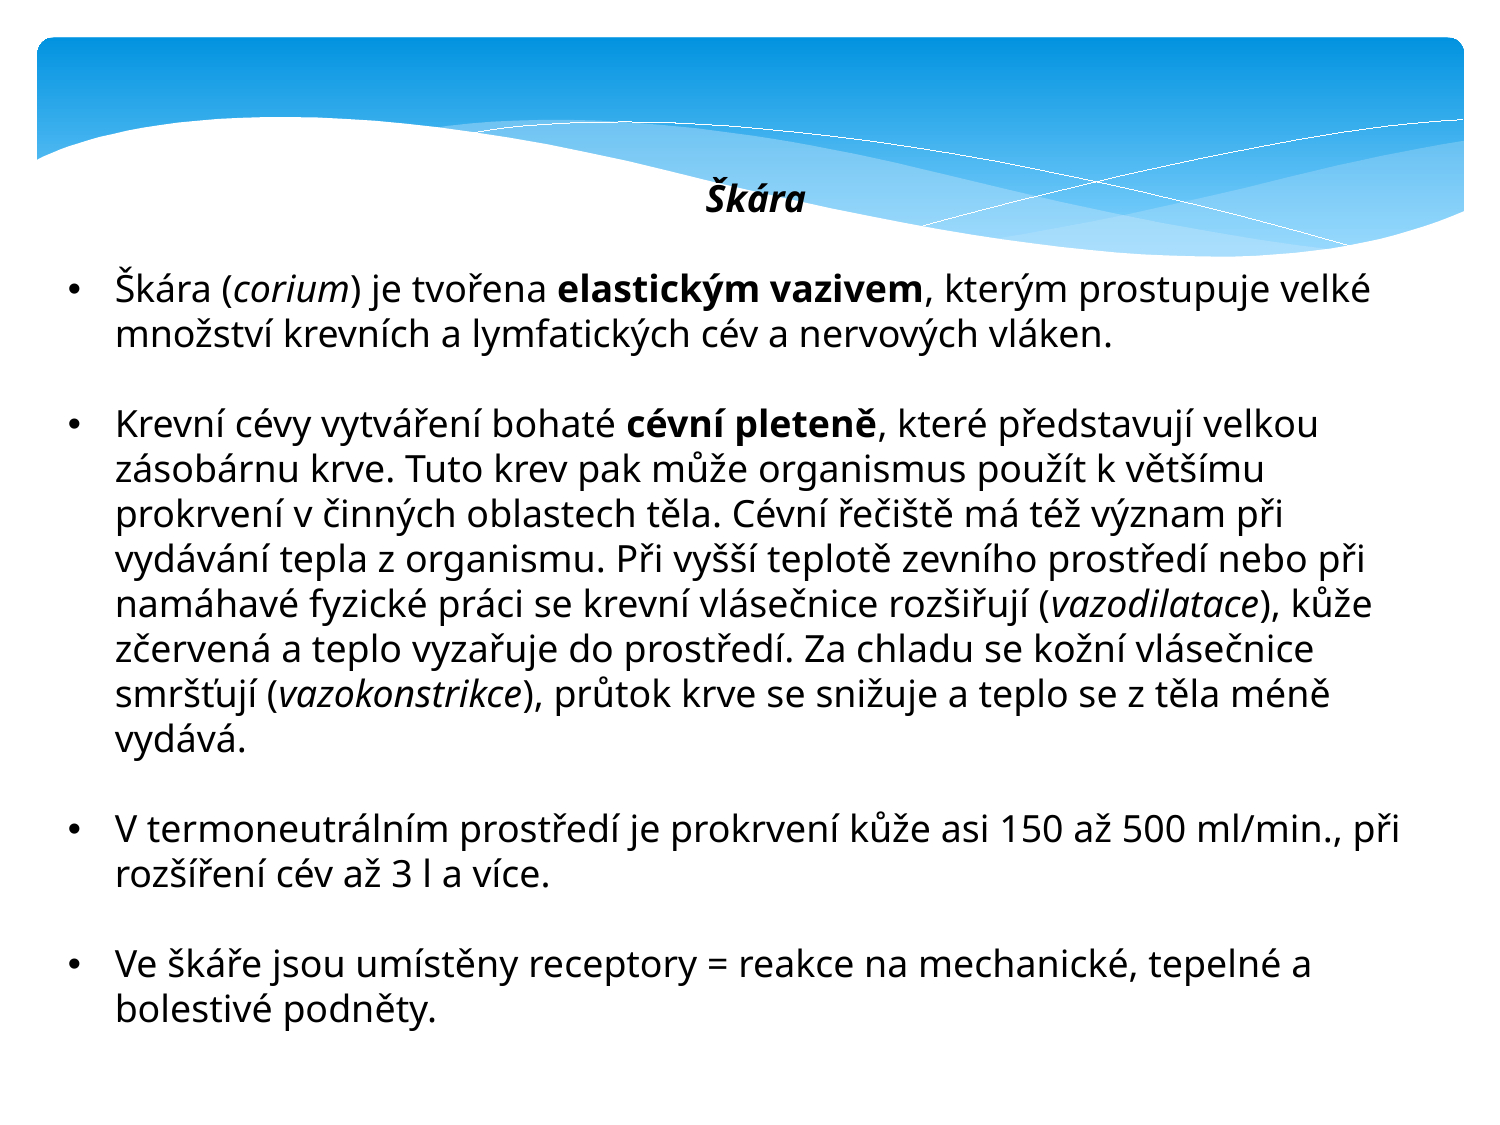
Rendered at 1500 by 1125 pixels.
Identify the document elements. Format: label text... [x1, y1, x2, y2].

text_box Škára Škára (corium) je tvořena elastickým vazivem, kterým prostupuje velké množství krevních a lymfatických cév a nervových vláken. Krevní cévy vytváření bohaté cévní pleteně, které představují velkou zásobárnu krve. Tuto krev pak může organismus použít k většímu prokrvení v činných oblastech těla. Cévní řečiště má též význam při vydávání tepla z organismu. Při vyšší teplotě zevního prostředí nebo při namáhavé fyzické práci se krevní vlásečnice rozšiřují (vazodilatace), kůže zčervená a teplo vyzařuje do prostředí. Za chladu se kožní vlásečnice smršťují (vazokonstrikce), průtok krve se snižuje a teplo se z těla méně vydává. V termoneutrálním prostředí je prokrvení kůže asi 150 až 500 ml/min., při rozšíření cév až 3 l a více. Ve škáře jsou umístěny receptory = reakce na mechanické, tepelné a bolestivé podněty. [53, 78, 1459, 1083]
